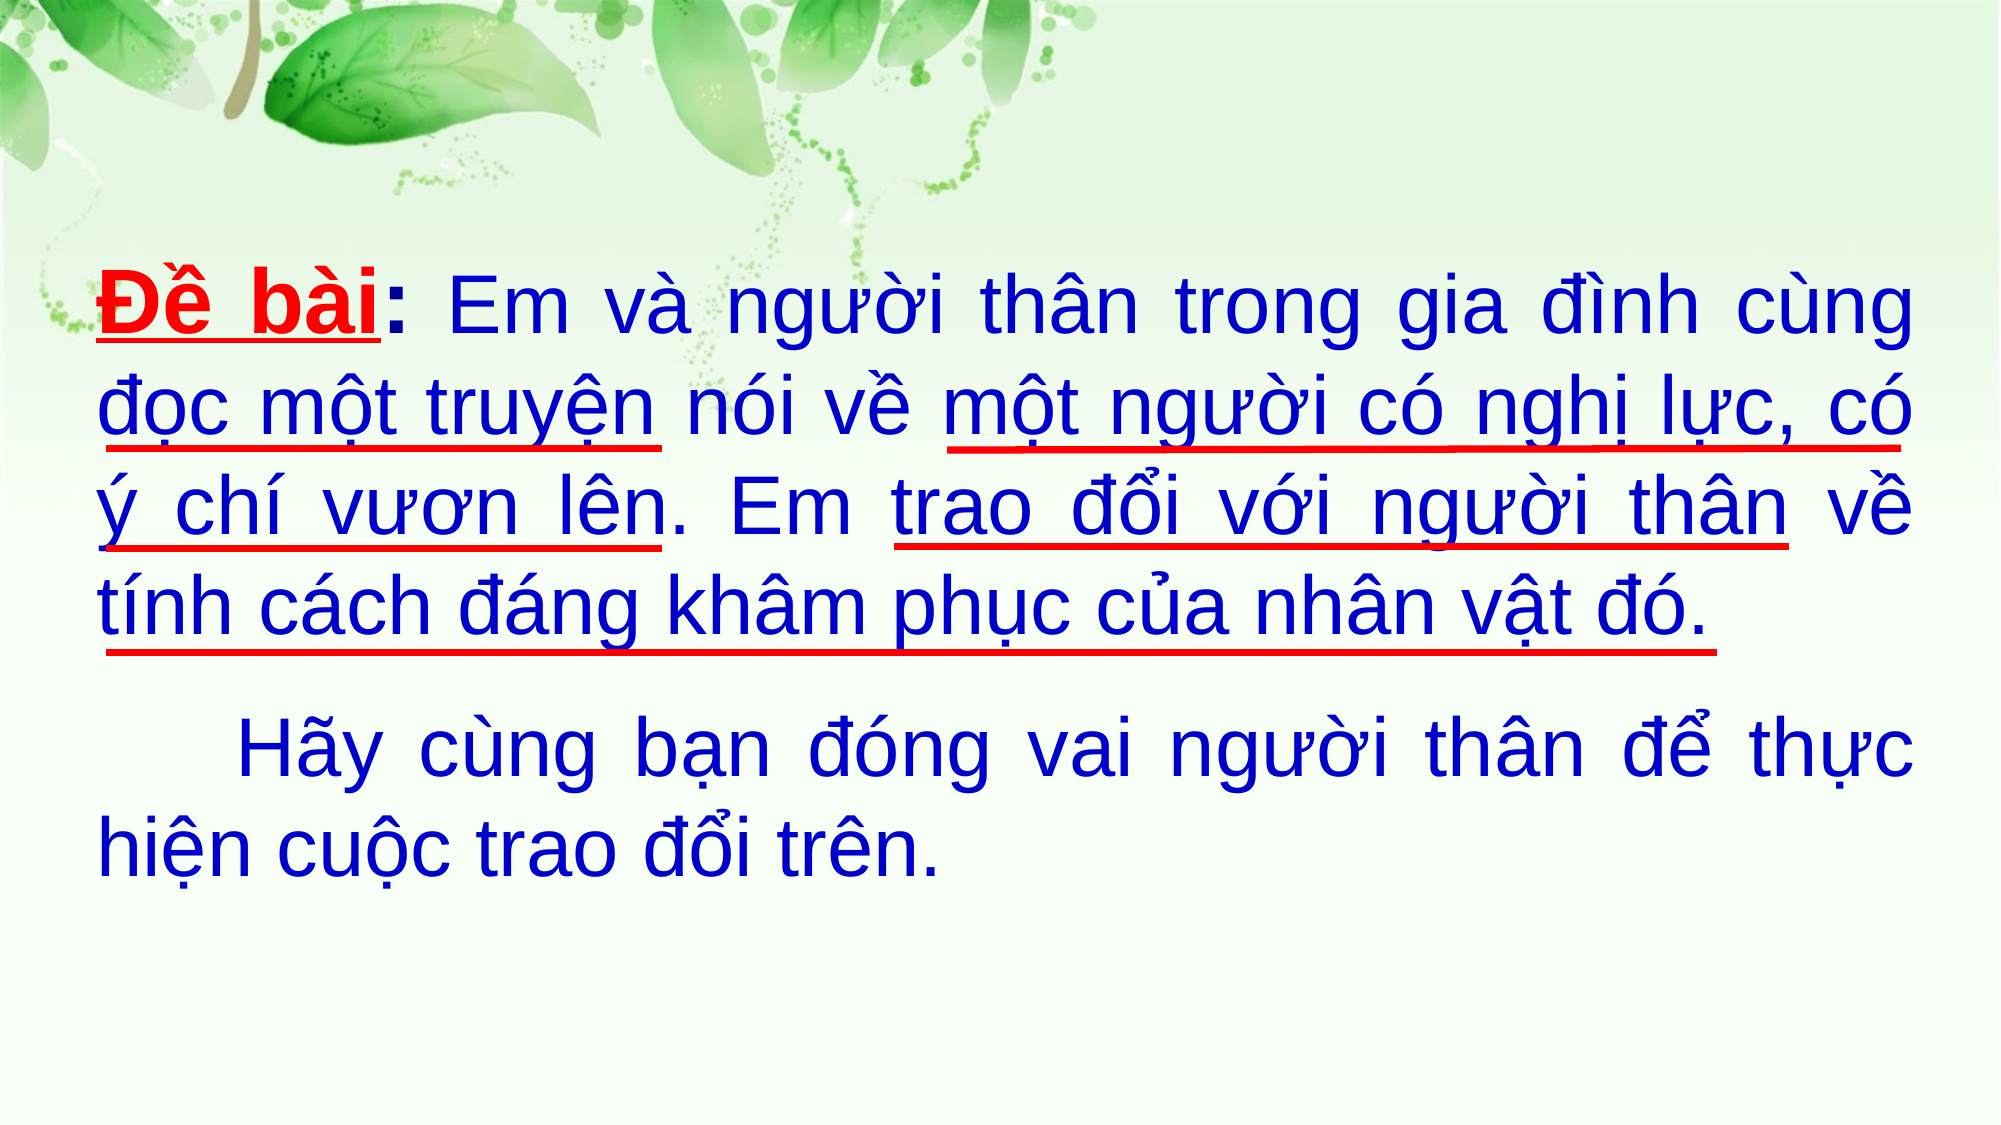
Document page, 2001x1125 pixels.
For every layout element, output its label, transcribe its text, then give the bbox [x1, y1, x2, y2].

text_box [312, 125, 1700, 186]
text_box Đề bài: Em và người thân trong gia đình cùng đọc một truyện nói về một người có nghị lực, có ý chí vươn lên. Em trao đổi với người thân về tính cách đáng khâm phục của nhân vật đó. Hãy cùng bạn đóng vai người thân để thực hiện cuộc trao đổi trên. [81, 234, 1932, 901]
picture [0, 0, 2001, 1125]
